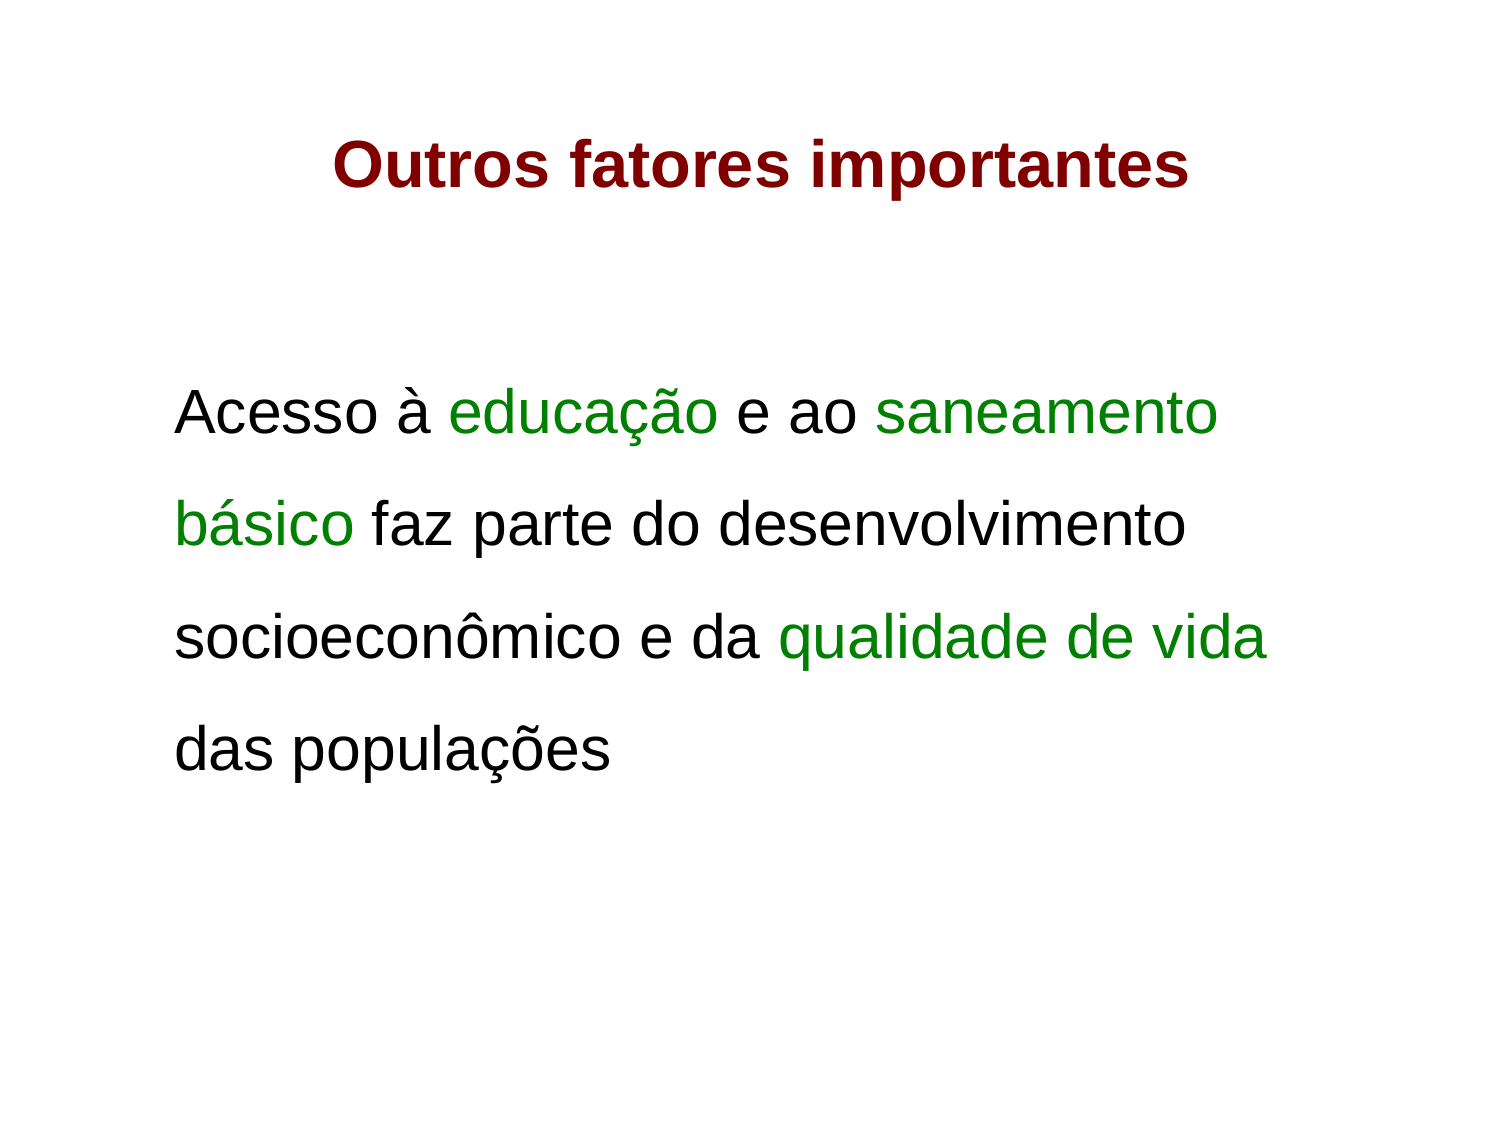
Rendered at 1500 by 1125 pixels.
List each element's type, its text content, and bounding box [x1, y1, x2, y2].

text_box Acesso à educação e ao saneamento básico faz parte do desenvolvimento socioeconômico e da qualidade de vida das populações [159, 326, 1376, 791]
text_box Outros fatores importantes [317, 113, 1207, 209]
